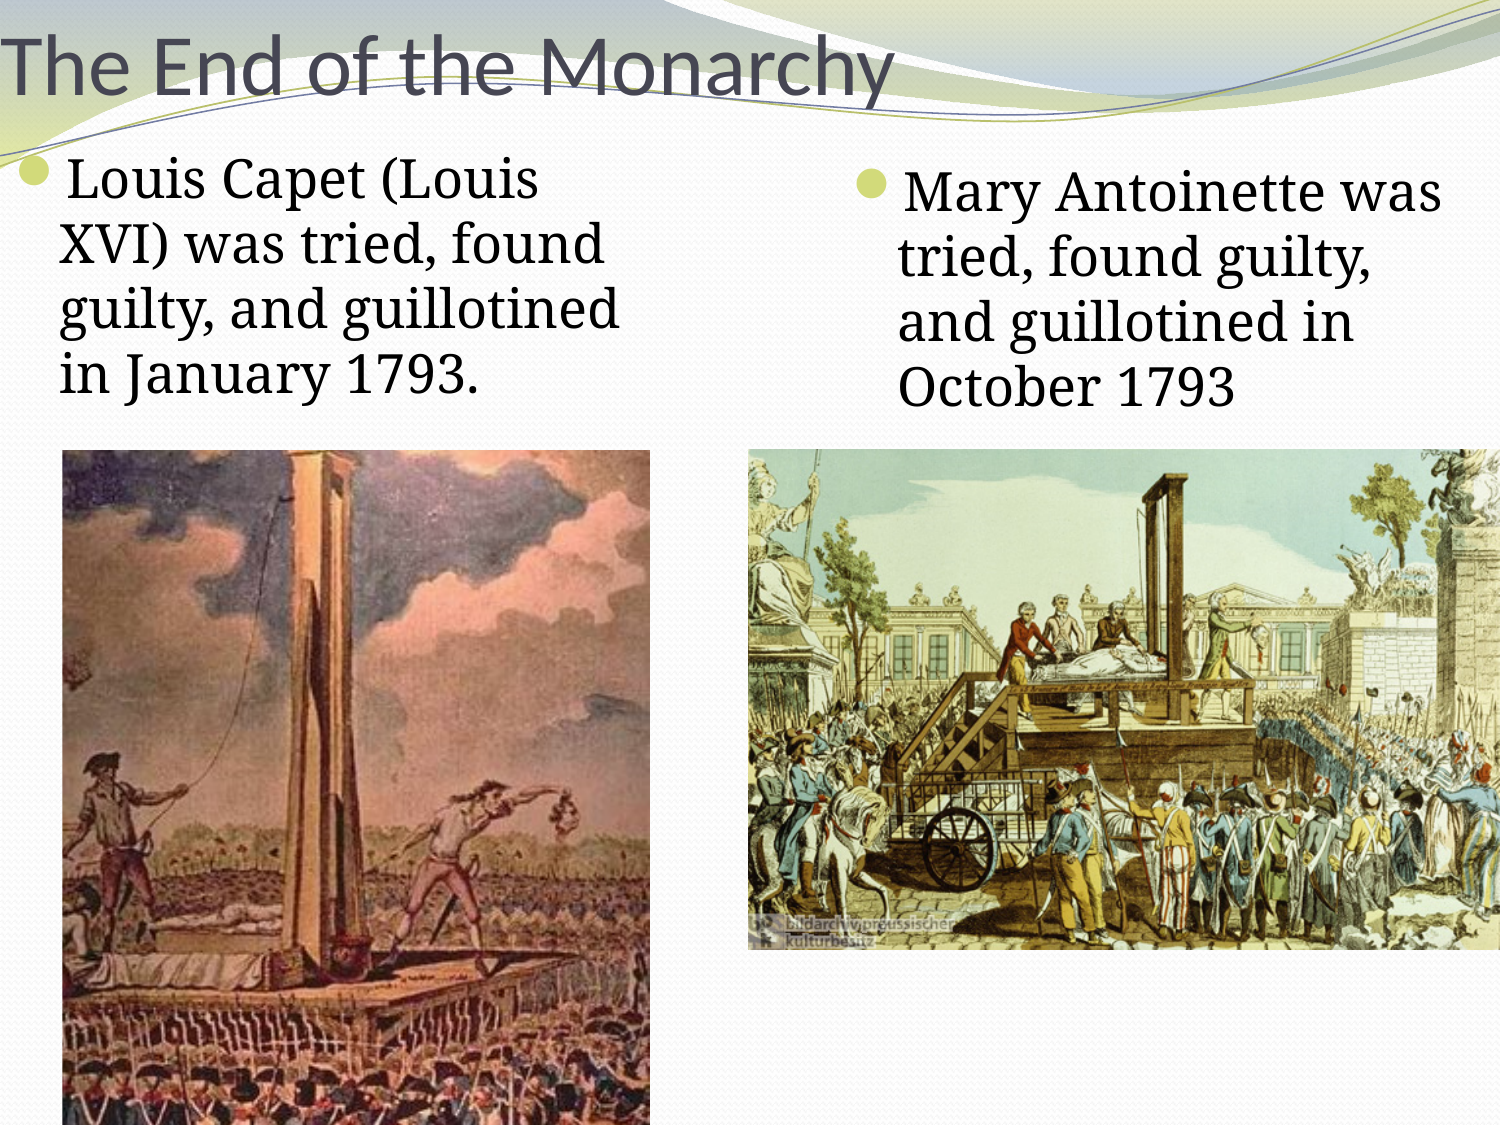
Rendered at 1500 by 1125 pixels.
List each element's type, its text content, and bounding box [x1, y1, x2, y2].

list Mary Antoinette was tried, found guilty, and guillotined in October 1793 [837, 149, 1500, 449]
picture [748, 449, 1500, 951]
list Louis Capet (Louis XVI) was tried, found guilty, and guillotined in January 1793. [0, 137, 663, 865]
title The End of the Monarchy [0, 0, 1350, 113]
picture [62, 449, 651, 1125]
